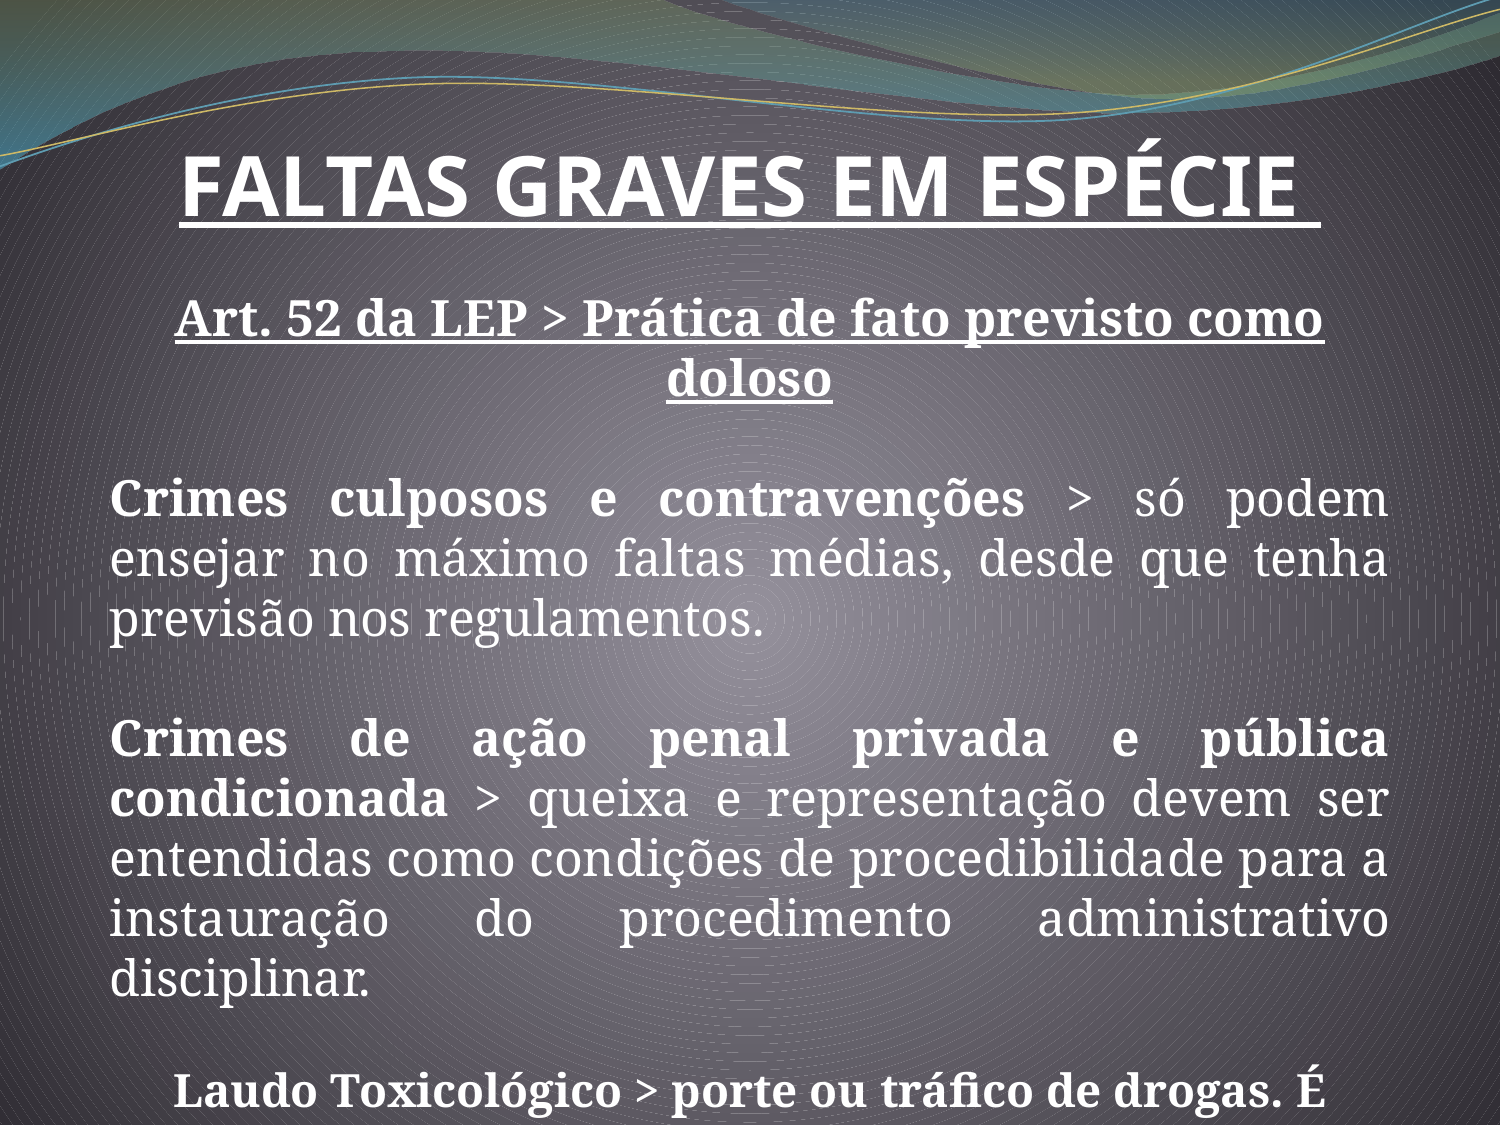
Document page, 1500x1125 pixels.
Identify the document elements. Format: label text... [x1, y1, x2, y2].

text_box FALTAS GRAVES EM ESPÉCIE [0, 125, 1500, 258]
text_box Art. 52 da LEP > Prática de fato previsto como doloso Crimes culposos e contravenções > só podem ensejar no máximo faltas médias, desde que tenha previsão nos regulamentos. Crimes de ação penal privada e pública condicionada > queixa e representação devem ser entendidas como condições de procedibilidade para a instauração do procedimento administrativo disciplinar. Laudo Toxicológico > porte ou tráfico de drogas. É imprescindível para a punição pela correspondente falta disciplinar (STJ, HC 295387, 6º Turma, 19/05/2015). [94, 278, 1406, 1125]
